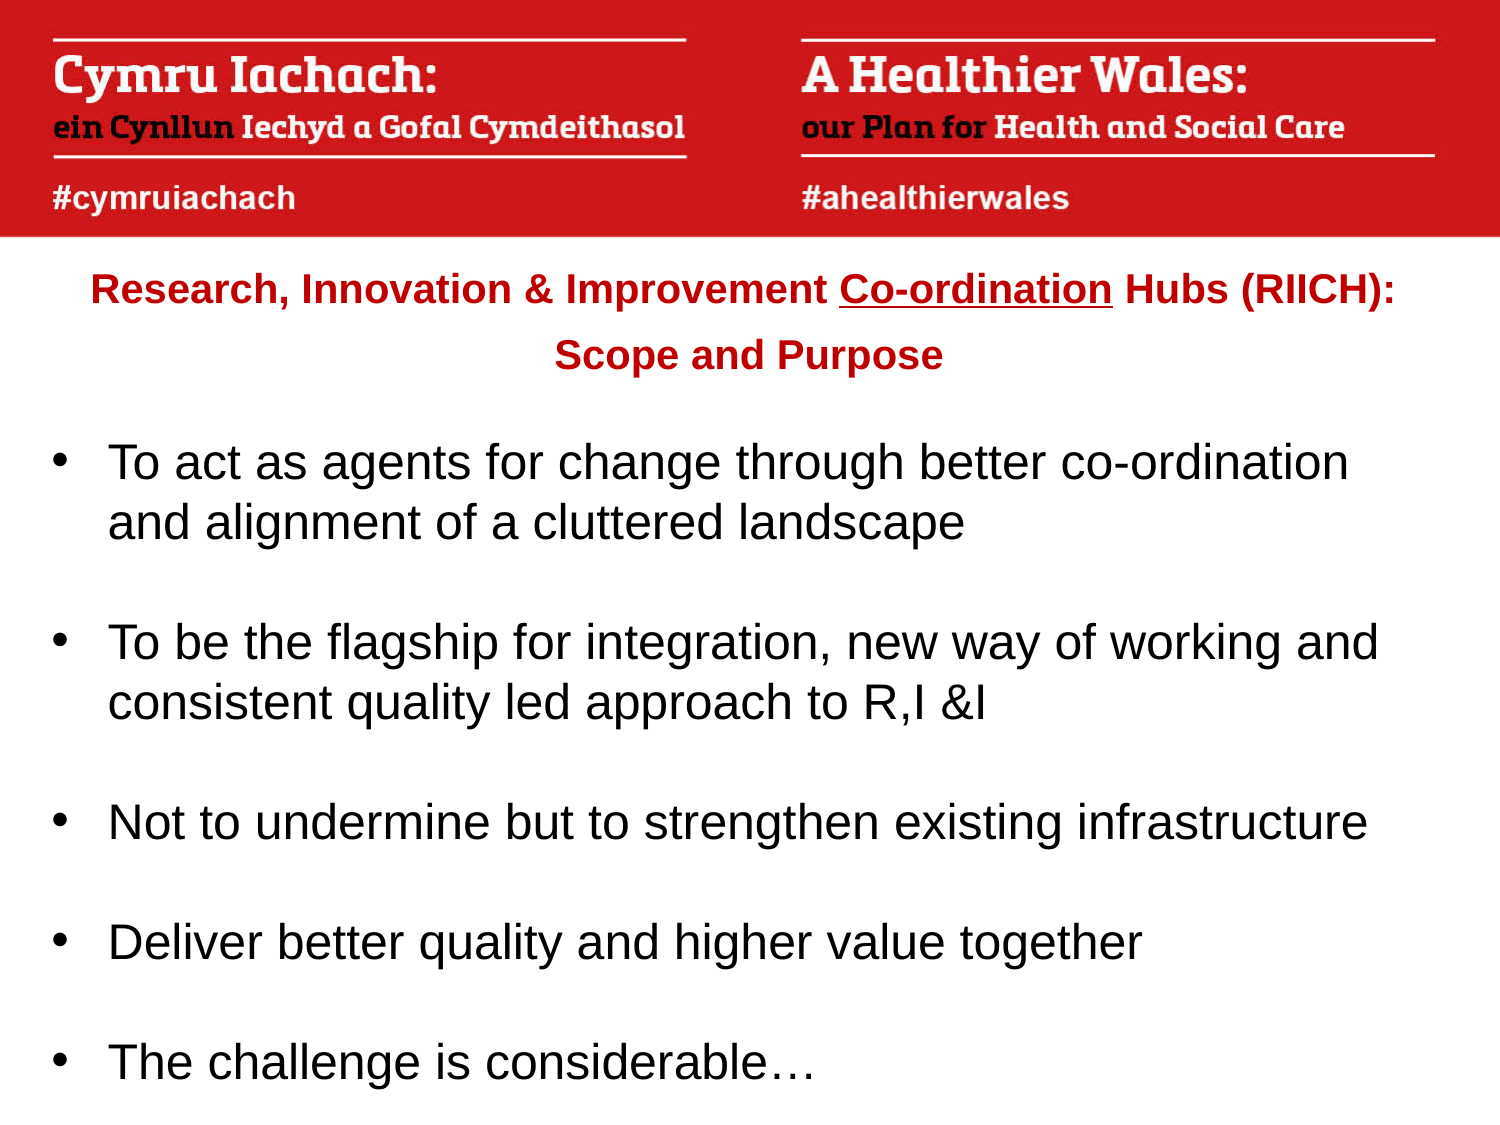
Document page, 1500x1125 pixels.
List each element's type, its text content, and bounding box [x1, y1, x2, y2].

list Research, Innovation & Improvement Co-ordination Hubs (RIICH): Scope and Purpose [36, 260, 1462, 1026]
text_box To act as agents for change through better co-ordination and alignment of a cluttered landscape To be the flagship for integration, new way of working and consistent quality led approach to R,I &I Not to undermine but to strengthen existing infrastructure Deliver better quality and higher value together The challenge is considerable… [36, 396, 1423, 1097]
picture [0, 0, 1500, 1125]
